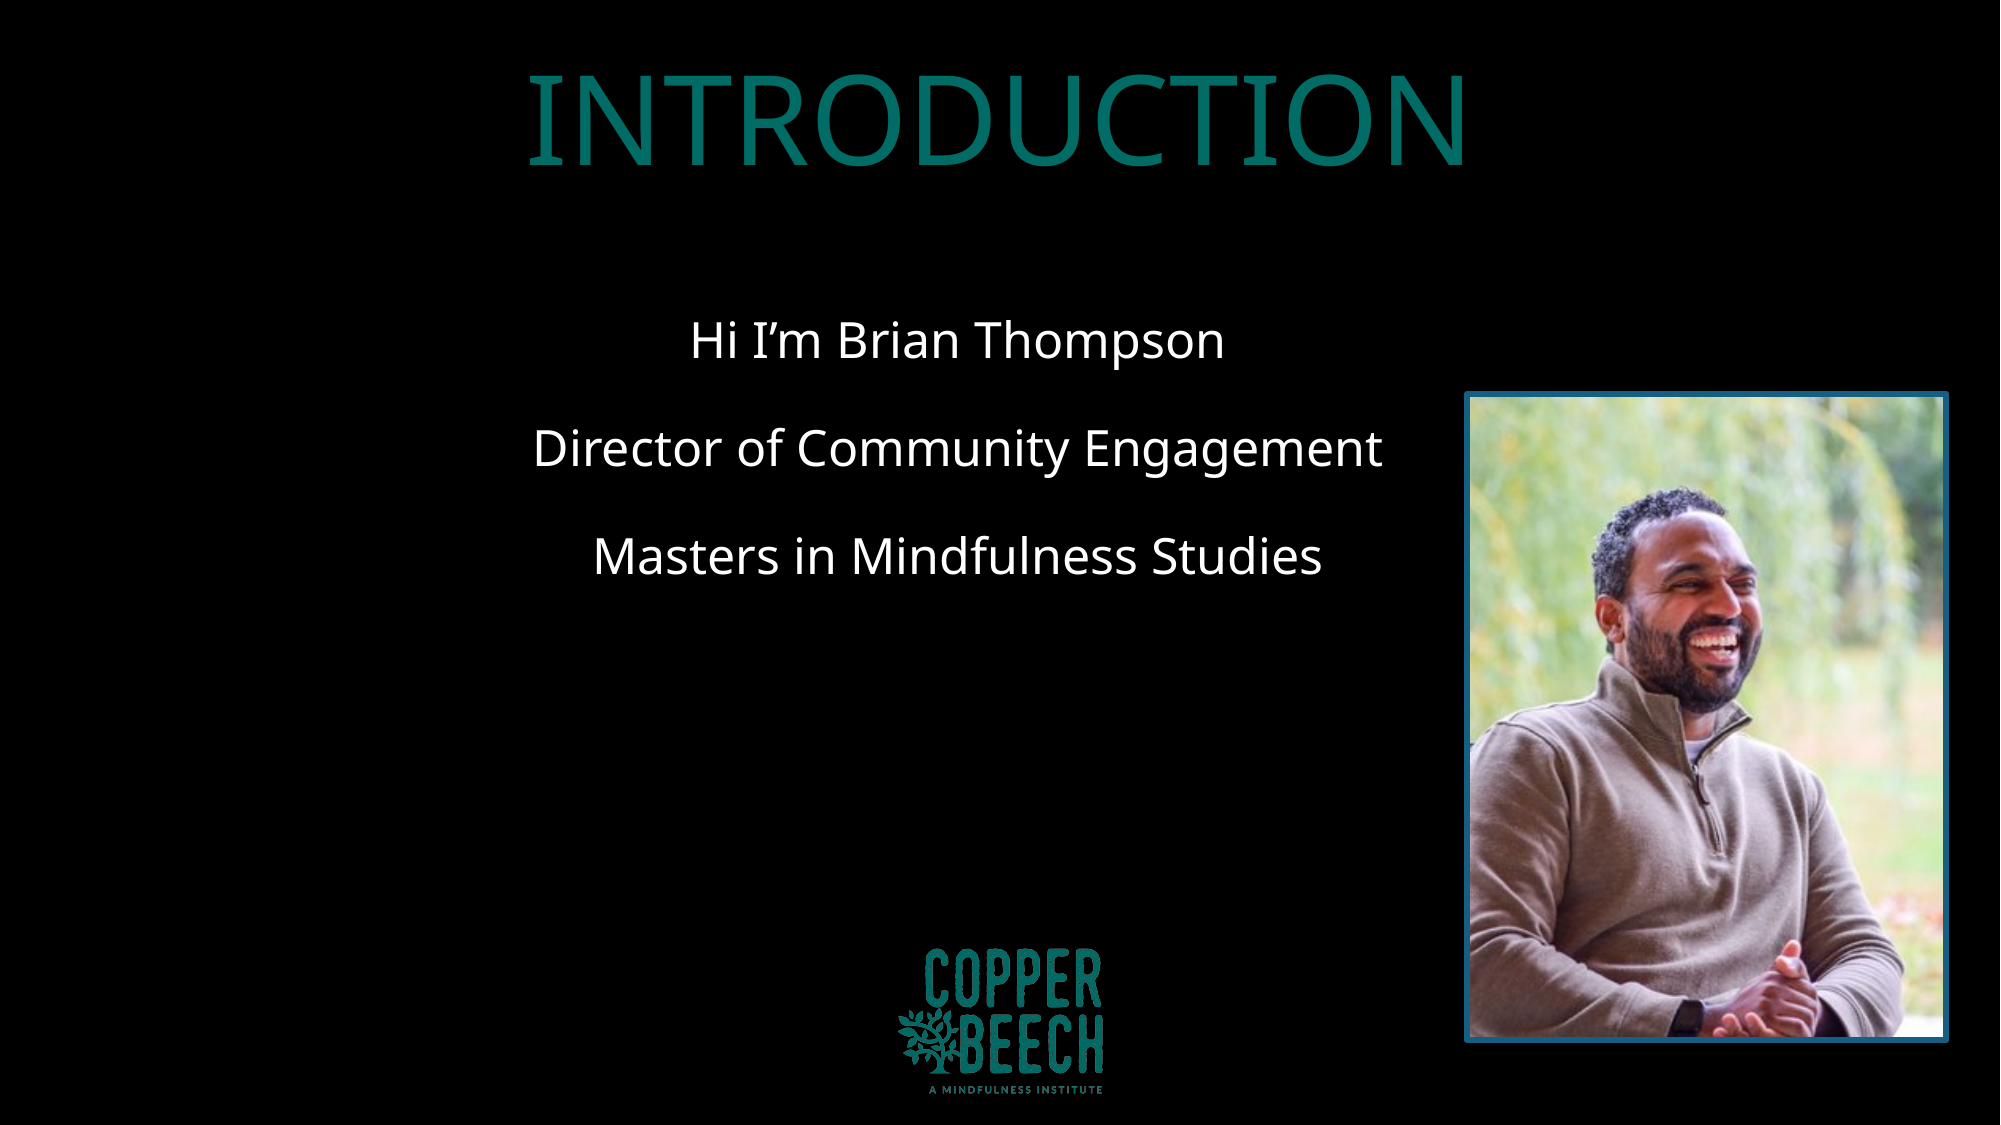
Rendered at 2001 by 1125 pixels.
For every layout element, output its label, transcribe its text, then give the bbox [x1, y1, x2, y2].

text_box Hi I’m Brian Thompson Director of Community Engagement Masters in Mindfulness Studies [444, 300, 1473, 666]
picture [1469, 396, 1944, 1038]
picture [893, 942, 1107, 1101]
text_box INTRODUCTION [402, 87, 1598, 208]
